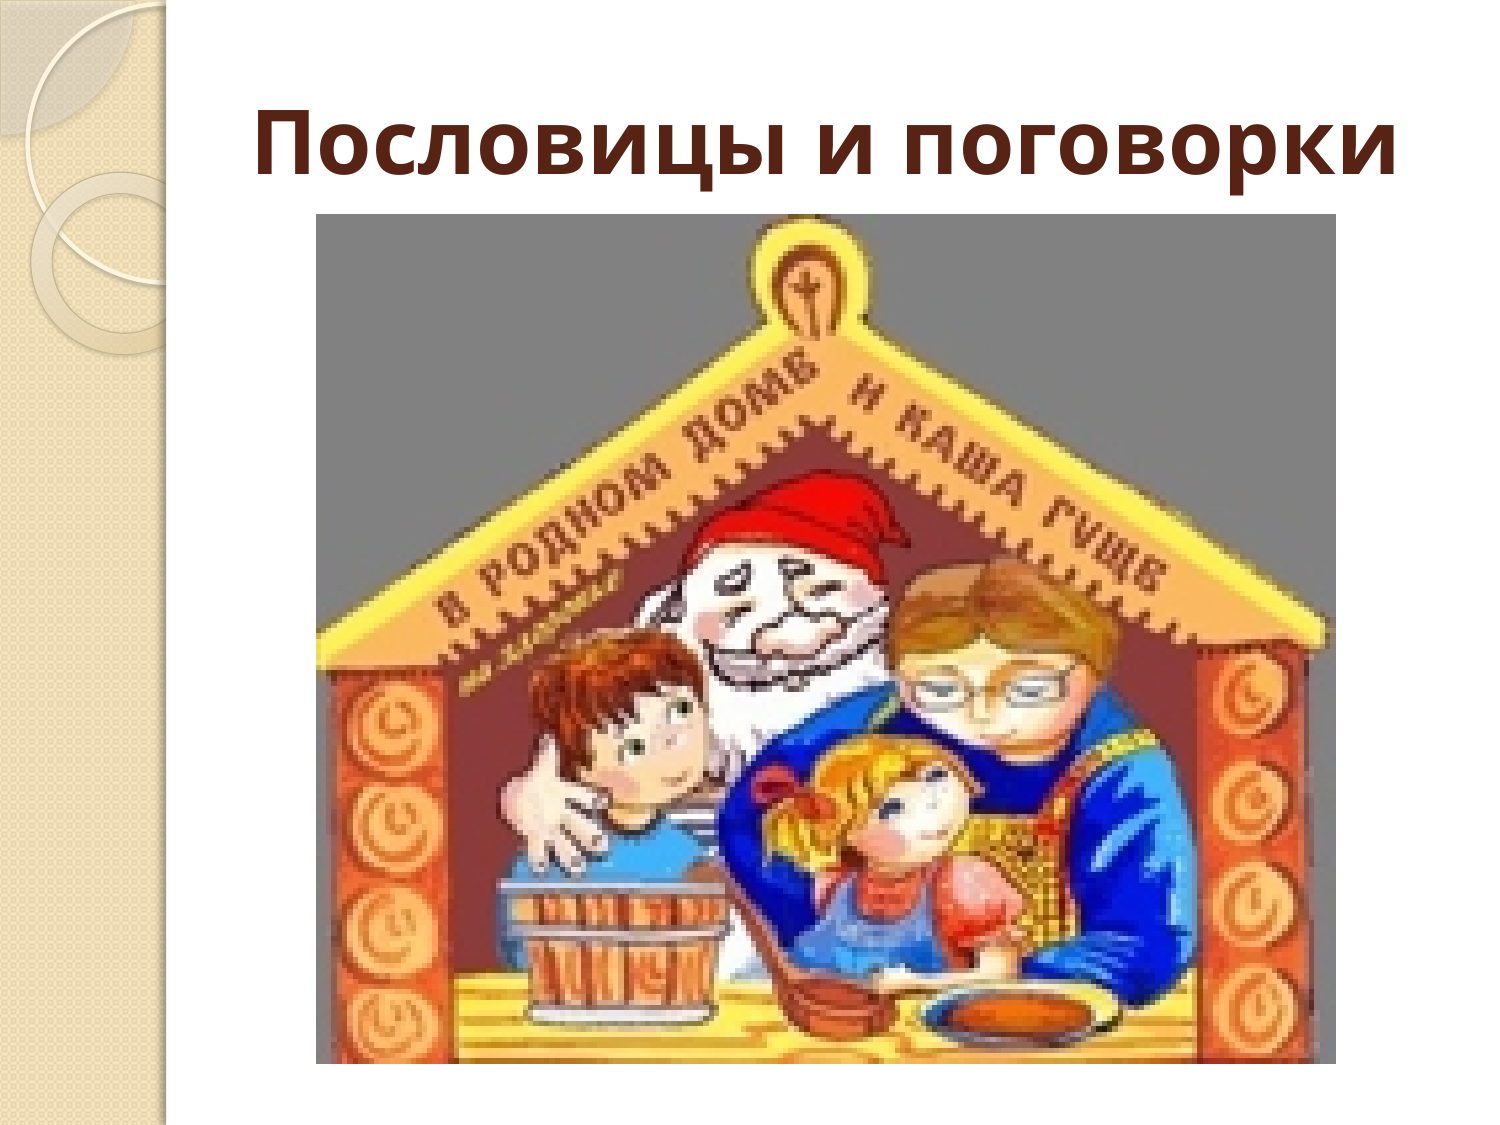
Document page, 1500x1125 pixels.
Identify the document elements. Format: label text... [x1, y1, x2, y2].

title Пословицы и поговорки [235, 45, 1466, 233]
picture [316, 214, 1337, 1065]
